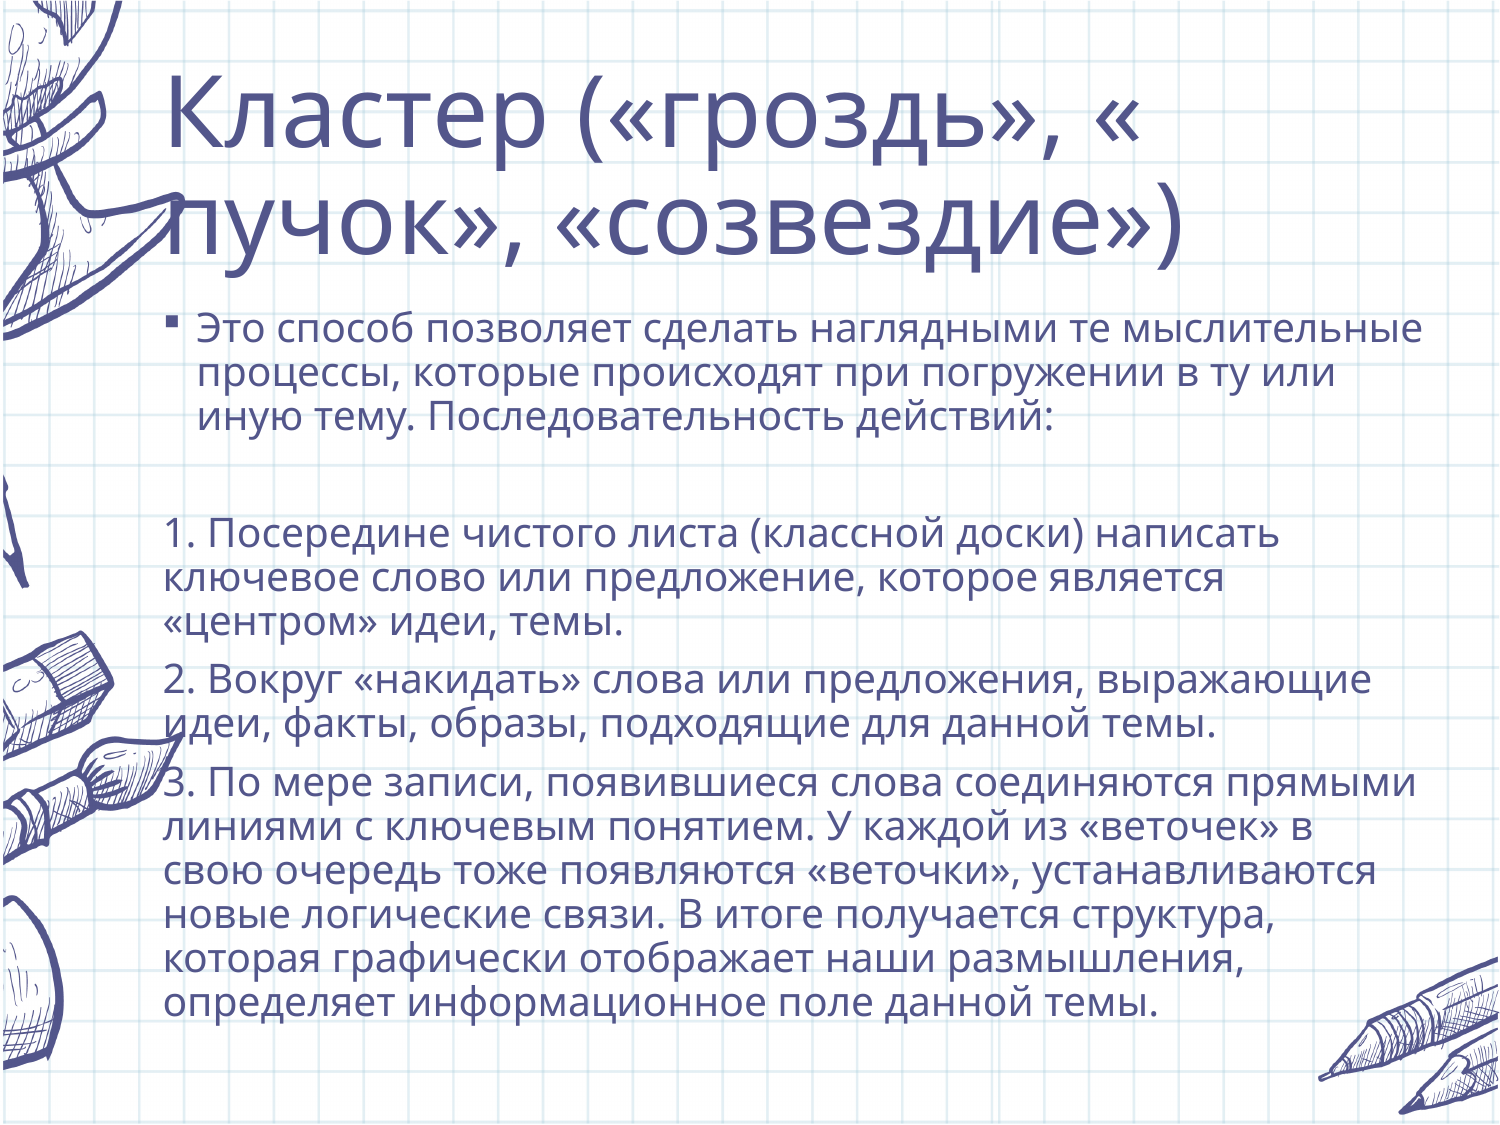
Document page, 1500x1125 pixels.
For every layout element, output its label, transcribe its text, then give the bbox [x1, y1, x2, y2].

picture [0, 0, 1500, 1125]
title Кластер («гроздь», « пучок», «созвездие») [147, 59, 1442, 278]
list Это способ позволяет сделать наглядными те мыслительные процессы, которые происходят при погружении в ту или иную тему. Последовательность действий: 1. Посередине чистого листа (классной доски) написать ключевое слово или предложение, которое является «центром» идеи, темы. 2. Вокруг «накидать» слова или предложения, выражающие идеи, факты, образы, подходящие для данной темы. 3. По мере записи, появившиеся слова соединяются прямыми линиями с ключевым понятием. У каждой из «веточек» в свою очередь тоже появляются «веточки», устанавливаются новые логические связи. В итоге получается структура, которая графически отображает наши размышления, определяет информационное поле данной темы. [147, 299, 1442, 1072]
